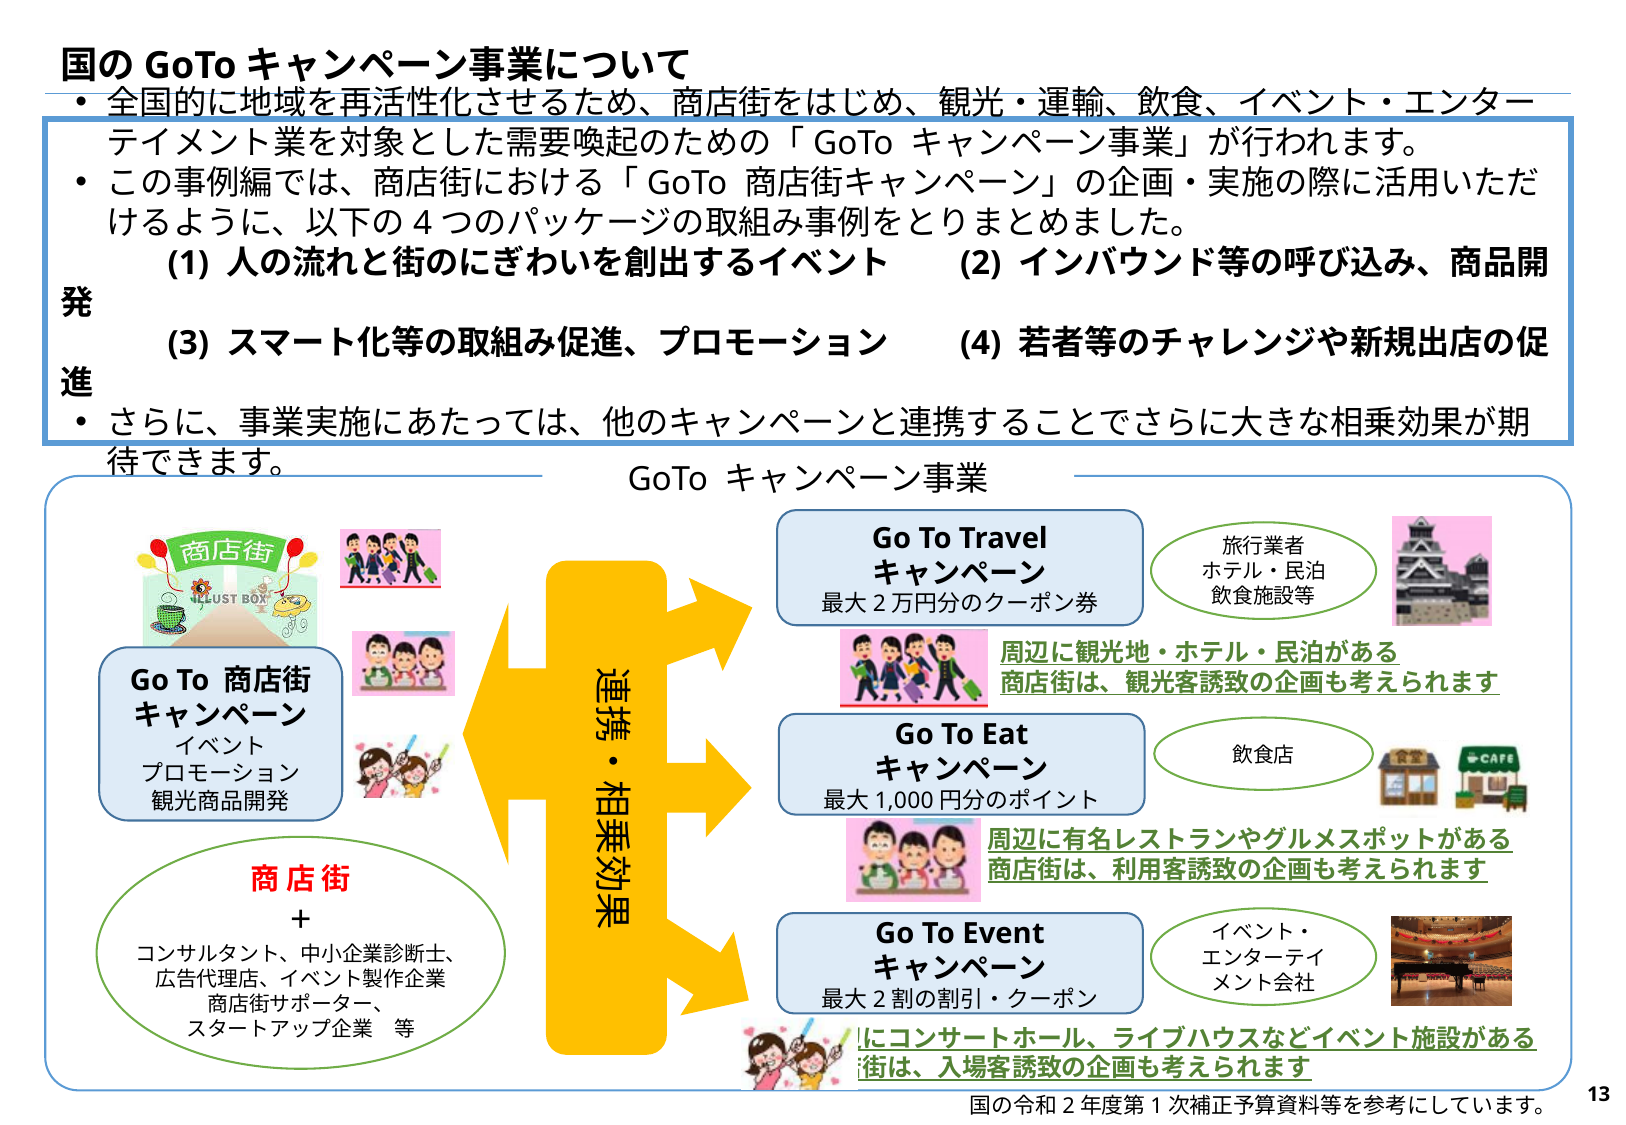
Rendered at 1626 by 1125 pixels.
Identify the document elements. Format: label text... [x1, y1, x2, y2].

text_box [544, 559, 668, 1056]
text_box Go To Event キャンペーン 最大2割の割引・クーポン [776, 912, 1144, 1015]
slide_number 12 [1259, 1065, 1625, 1125]
picture [1392, 516, 1492, 626]
picture [741, 1017, 858, 1090]
text_box Go To Eat キャンペーン 最大1,000円分のポイント [777, 712, 1146, 816]
text_box 飲食店 [1153, 716, 1375, 791]
text_box 旅行業者 ホテル・民泊 飲食施設等 [1150, 521, 1378, 620]
text_box 周辺にコンサートホール、ライブハウスなどイベント施設がある 商店街は、入場客誘致の企画も考えられます [797, 1014, 1552, 1084]
text_box イベント・ エンターテイメント会社 [1150, 907, 1378, 1007]
text_box 周辺に有名レストランやグルメスポットがある 商店街は、利用客誘致の企画も考えられます [972, 816, 1528, 891]
text_box 国の令和2年度第1次補正予算資料等を参考にしています。 [623, 1084, 1572, 1125]
text_box 国のGoToキャンペーン事業について [45, 33, 1264, 93]
text_box [668, 735, 754, 841]
text_box 商店街 + コンサルタント、中小企業診断士、 広告代理店、イベント製作企業 商店街サポーター、 スタートアップ企業 等 [95, 835, 506, 1070]
picture [1391, 916, 1512, 1007]
text_box [44, 474, 1573, 1092]
text_box 周辺に観光地・ホテル・民泊がある 商店街は、観光客誘致の企画も考えられます [988, 629, 1516, 704]
picture [118, 487, 441, 709]
picture [352, 631, 455, 696]
text_box 連携・相乗効果 [568, 647, 645, 951]
picture [840, 629, 988, 709]
text_box Go To Travel キャンペーン 最大2万円分のクーポン券 [776, 509, 1144, 627]
text_box Go To 商店街 キャンペーン イベント プロモーション 観光商品開発 [98, 648, 344, 822]
text_box [668, 575, 754, 674]
text_box 全国的に地域を再活性化させるため、商店街をはじめ、観光・運輸、飲食、イベント・エンターテイメント業を対象とした需要喚起のための「GoTo キャンペーン事業」が行われます。 この事例編では、商店街における「GoTo 商店街キャンペーン」の企画・実施の際に活用いただけるように、以下の4つのパッケージの取組み事例をとりまとめました。 (1) 人の流れと街のにぎわいを創出するイベント (2) インバウンド等の呼び込み、商品開発 (3) スマート化等の取組み促進、プロモーション (4) 若者等のチャレンジや新規出店の促進 さらに、事業実施にあたっては、他のキャンペーンと連携することでさらに大きな相乗効果が期待できます。 [44, 118, 1572, 444]
text_box GoTo キャンペーン事業 [542, 449, 1075, 505]
picture [1376, 740, 1530, 818]
picture [846, 817, 981, 902]
text_box [668, 918, 751, 1017]
picture [353, 734, 455, 798]
text_box [461, 602, 544, 866]
